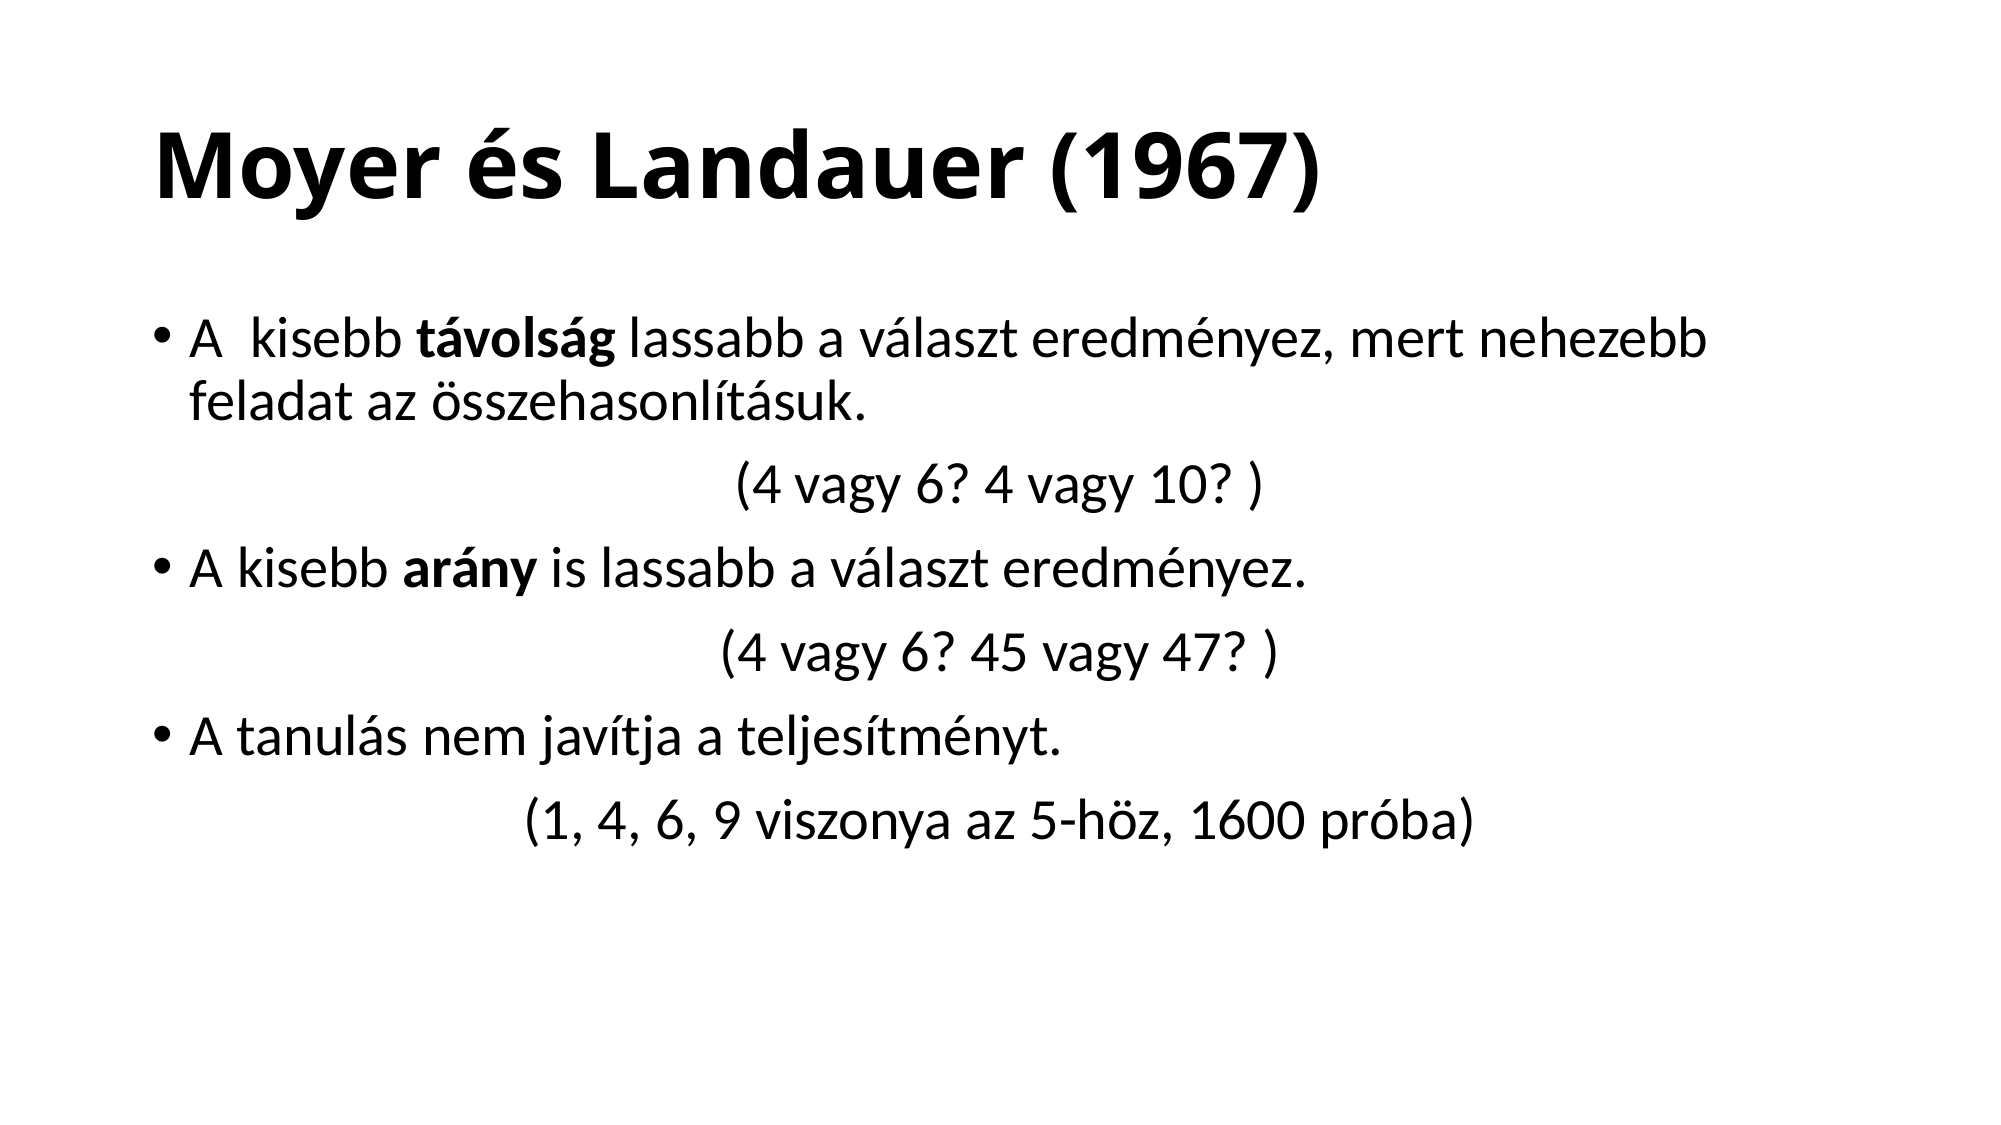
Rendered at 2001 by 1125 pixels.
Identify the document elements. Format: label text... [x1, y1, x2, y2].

title Moyer és Landauer (1967) [137, 59, 1863, 278]
list A kisebb távolság lassabb a választ eredményez, mert nehezebb feladat az összehasonlításuk. (4 vagy 6? 4 vagy 10? ) A kisebb arány is lassabb a választ eredményez. (4 vagy 6? 45 vagy 47? ) A tanulás nem javítja a teljesítményt. (1, 4, 6, 9 viszonya az 5-höz, 1600 próba) [137, 299, 1863, 1014]
